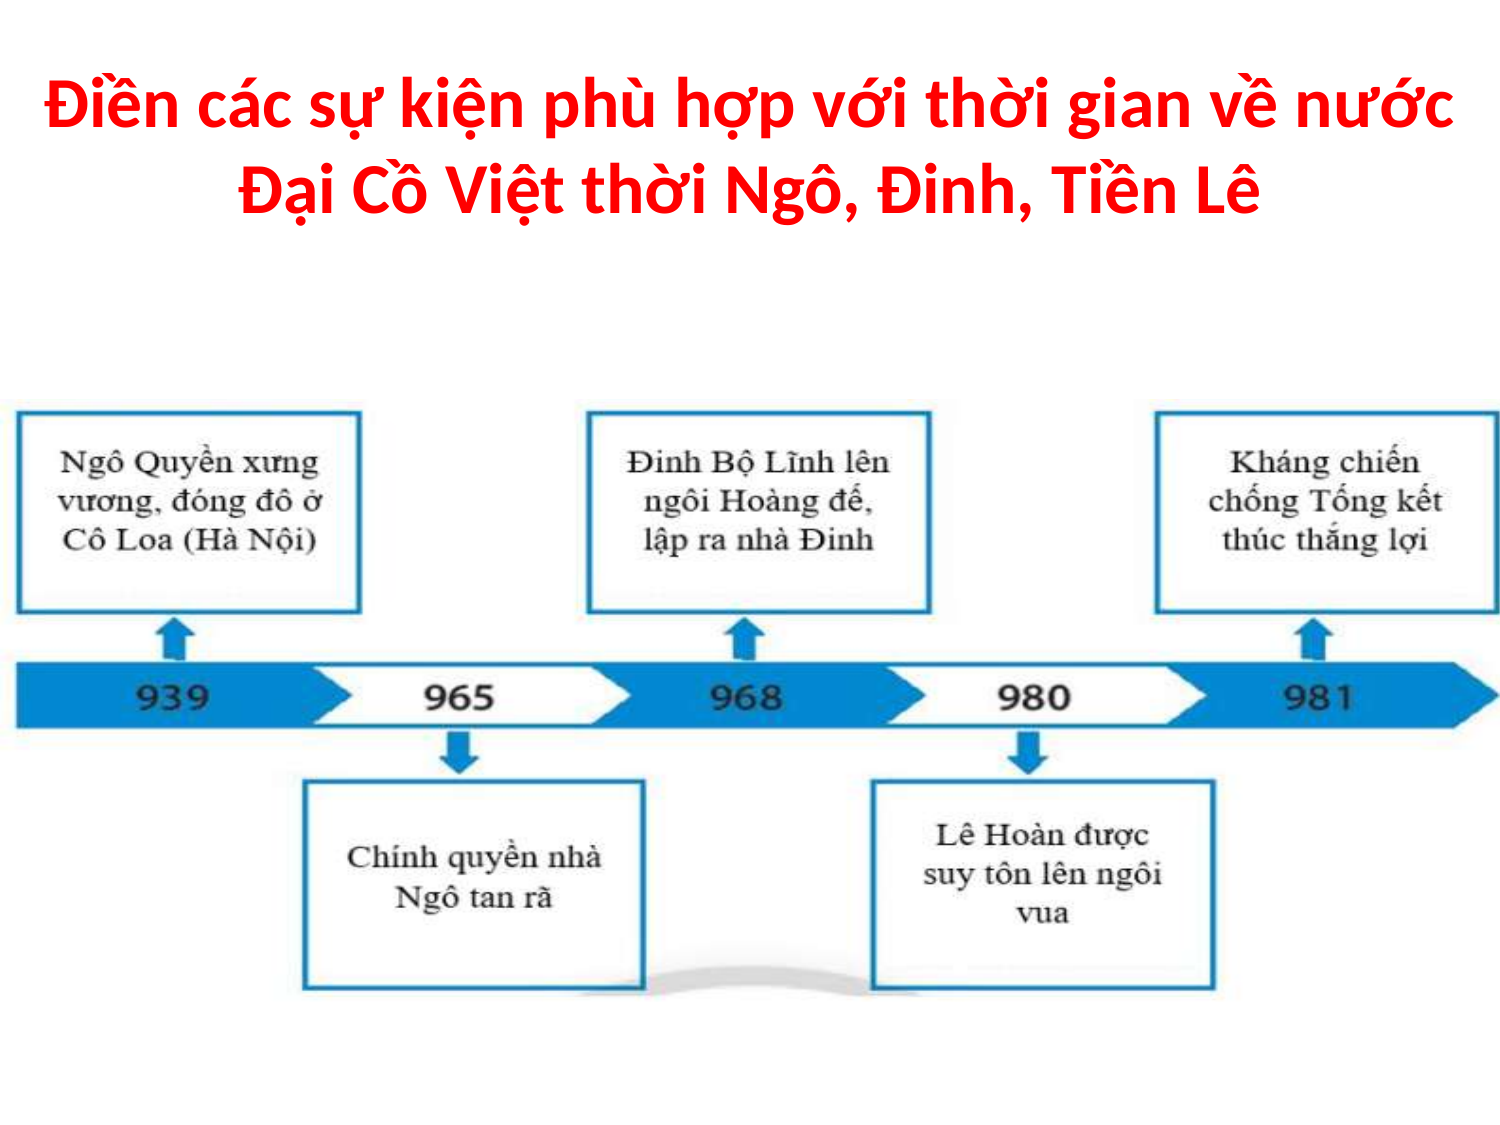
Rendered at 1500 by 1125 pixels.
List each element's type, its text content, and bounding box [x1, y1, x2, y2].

text_box Điền các sự kiện phù hợp với thời gian về nước Đại Cồ Việt thời Ngô, Đinh, Tiền Lê [0, 0, 1500, 275]
picture [0, 399, 1500, 1002]
